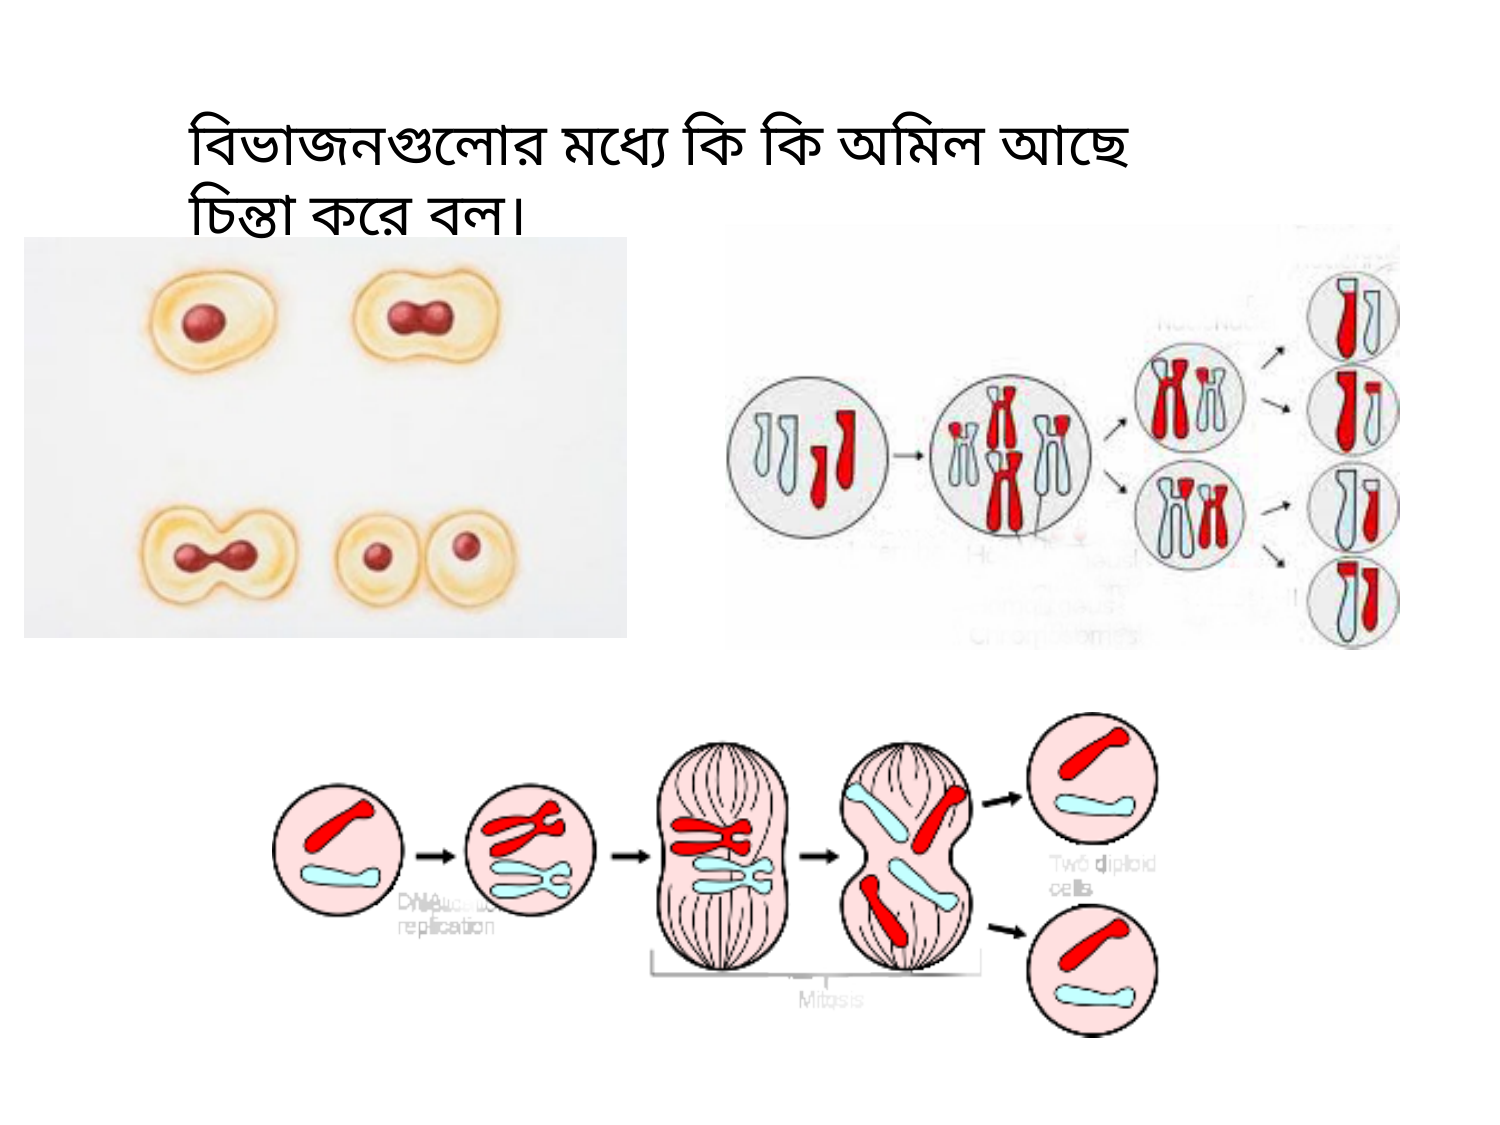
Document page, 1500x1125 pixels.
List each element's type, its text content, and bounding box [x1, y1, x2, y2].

text_box বিভাজনগুলোর মধ্যে কি কি অমিল আছে চিন্তা করে বল। [174, 99, 1225, 255]
picture [24, 237, 627, 638]
picture [724, 224, 1401, 650]
picture [271, 712, 1163, 1038]
